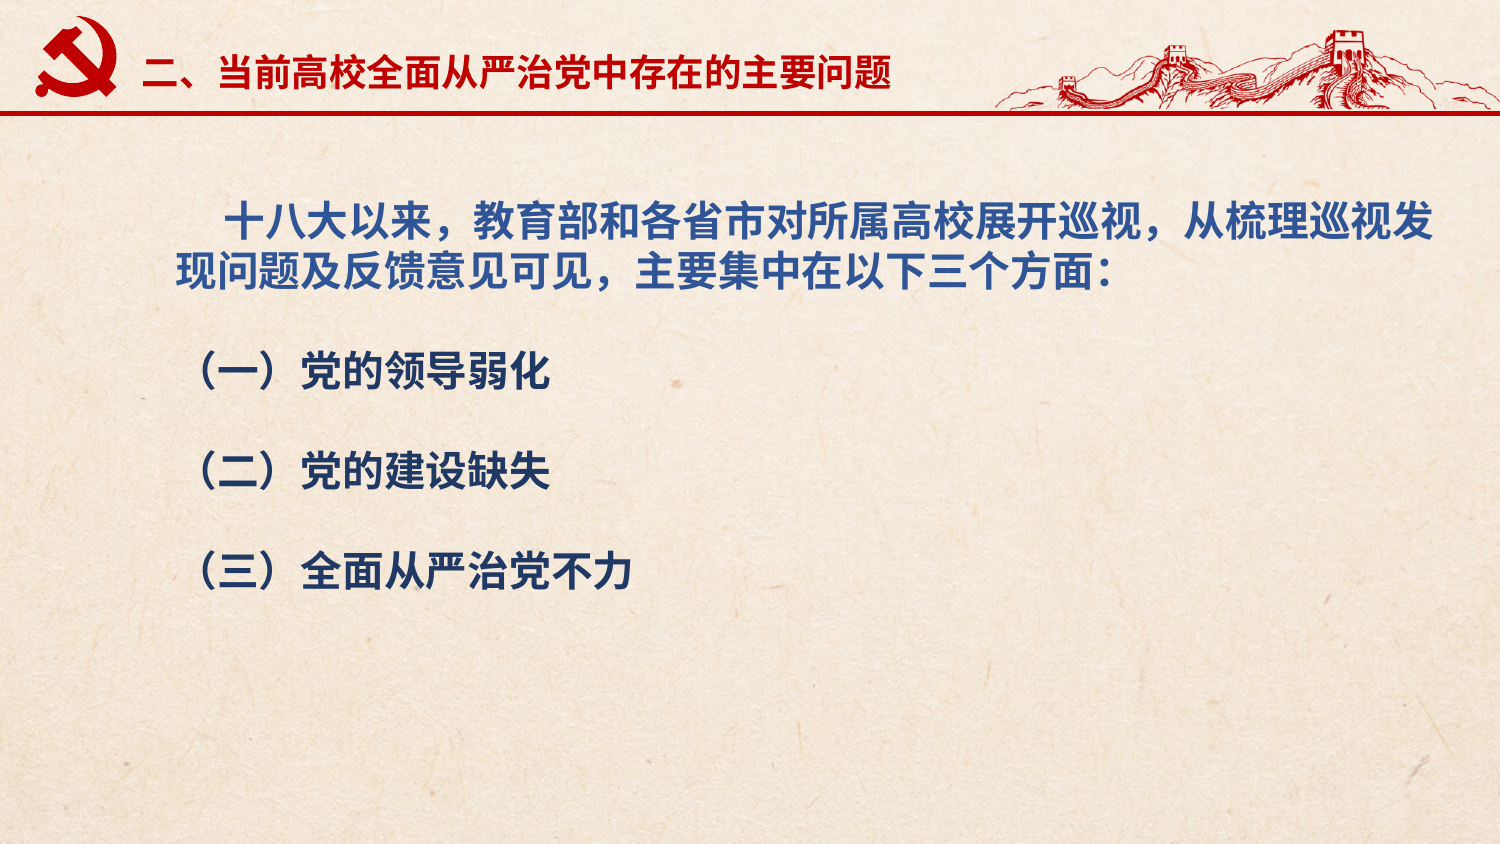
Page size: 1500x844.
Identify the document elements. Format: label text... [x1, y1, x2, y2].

text_box 十八大以来，教育部和各省市对所属高校展开巡视，从梳理巡视发现问题及反馈意见可见，主要集中在以下三个方面： （一）党的领导弱化 （二）党的建设缺失 （三）全面从严治党不力 [160, 187, 1460, 603]
picture [0, 116, 1500, 844]
text_box 二、当前高校全面从严治党中存在的主要问题 [130, 43, 955, 100]
picture [0, 0, 1500, 113]
text_box [35, 16, 117, 97]
